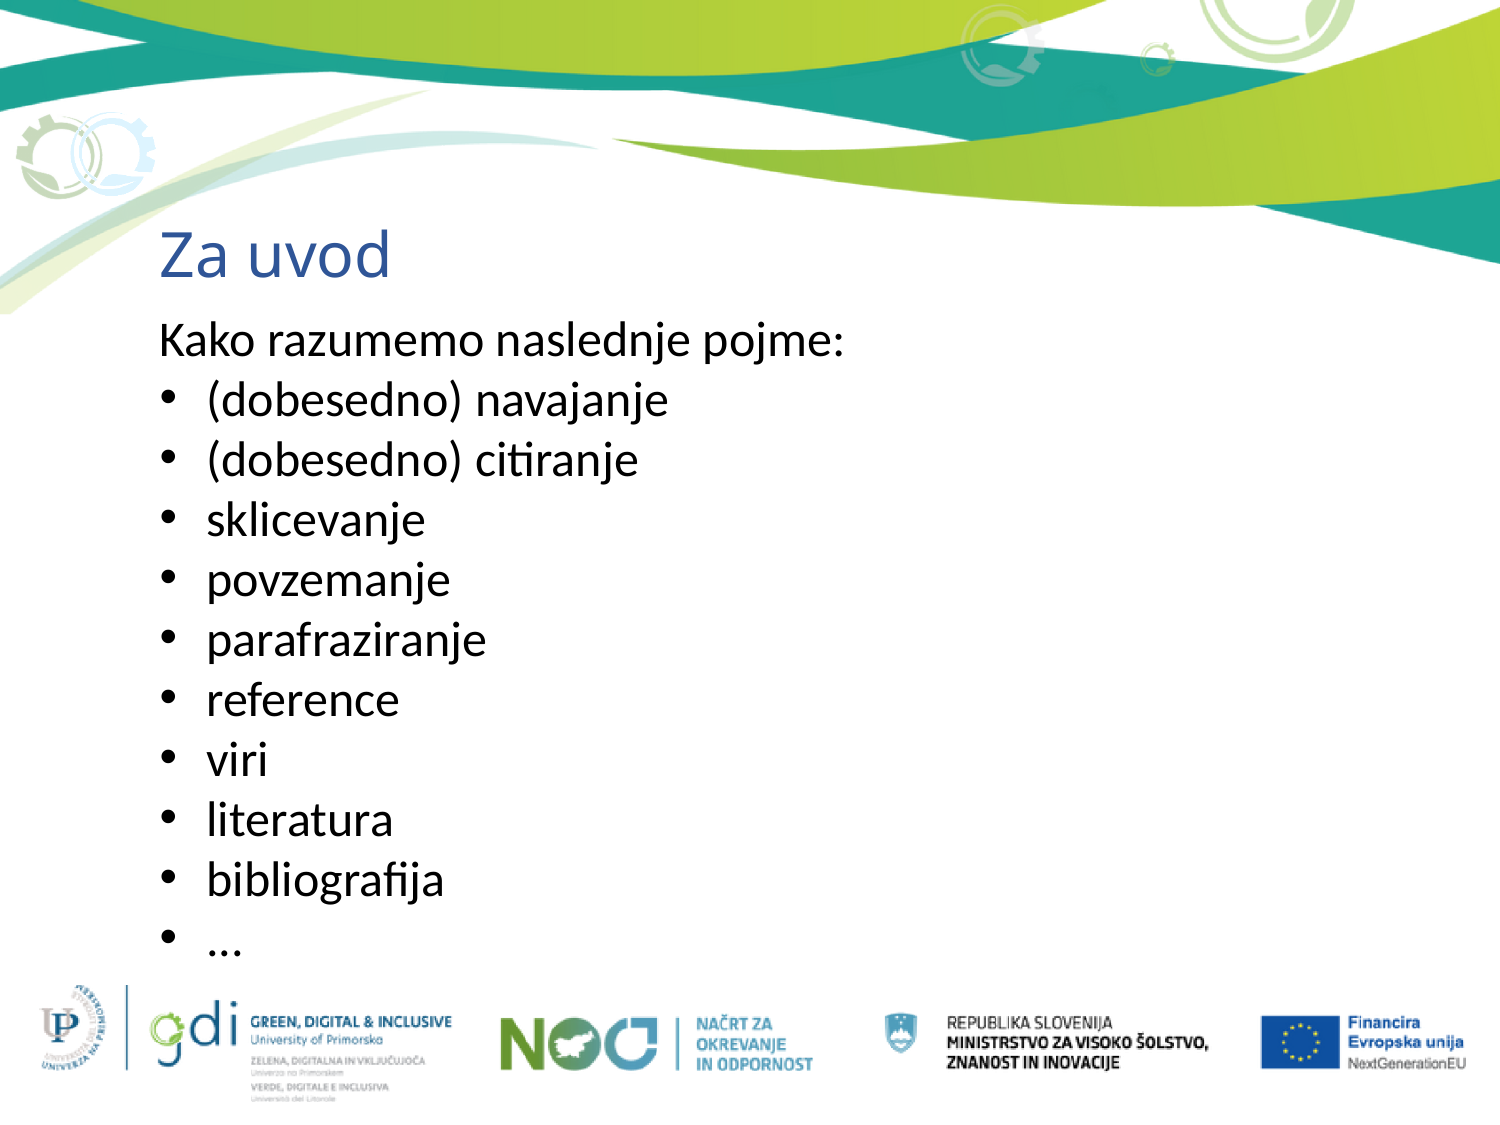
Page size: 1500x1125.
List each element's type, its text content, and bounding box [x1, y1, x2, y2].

text_box Kako razumemo naslednje pojme: (dobesedno) navajanje (dobesedno) citiranje sklicevanje povzemanje parafraziranje reference viri literatura bibliografija ... [144, 298, 1500, 974]
picture [30, 973, 1491, 1125]
picture [0, 0, 1500, 329]
text_box Za uvod [144, 207, 1500, 298]
